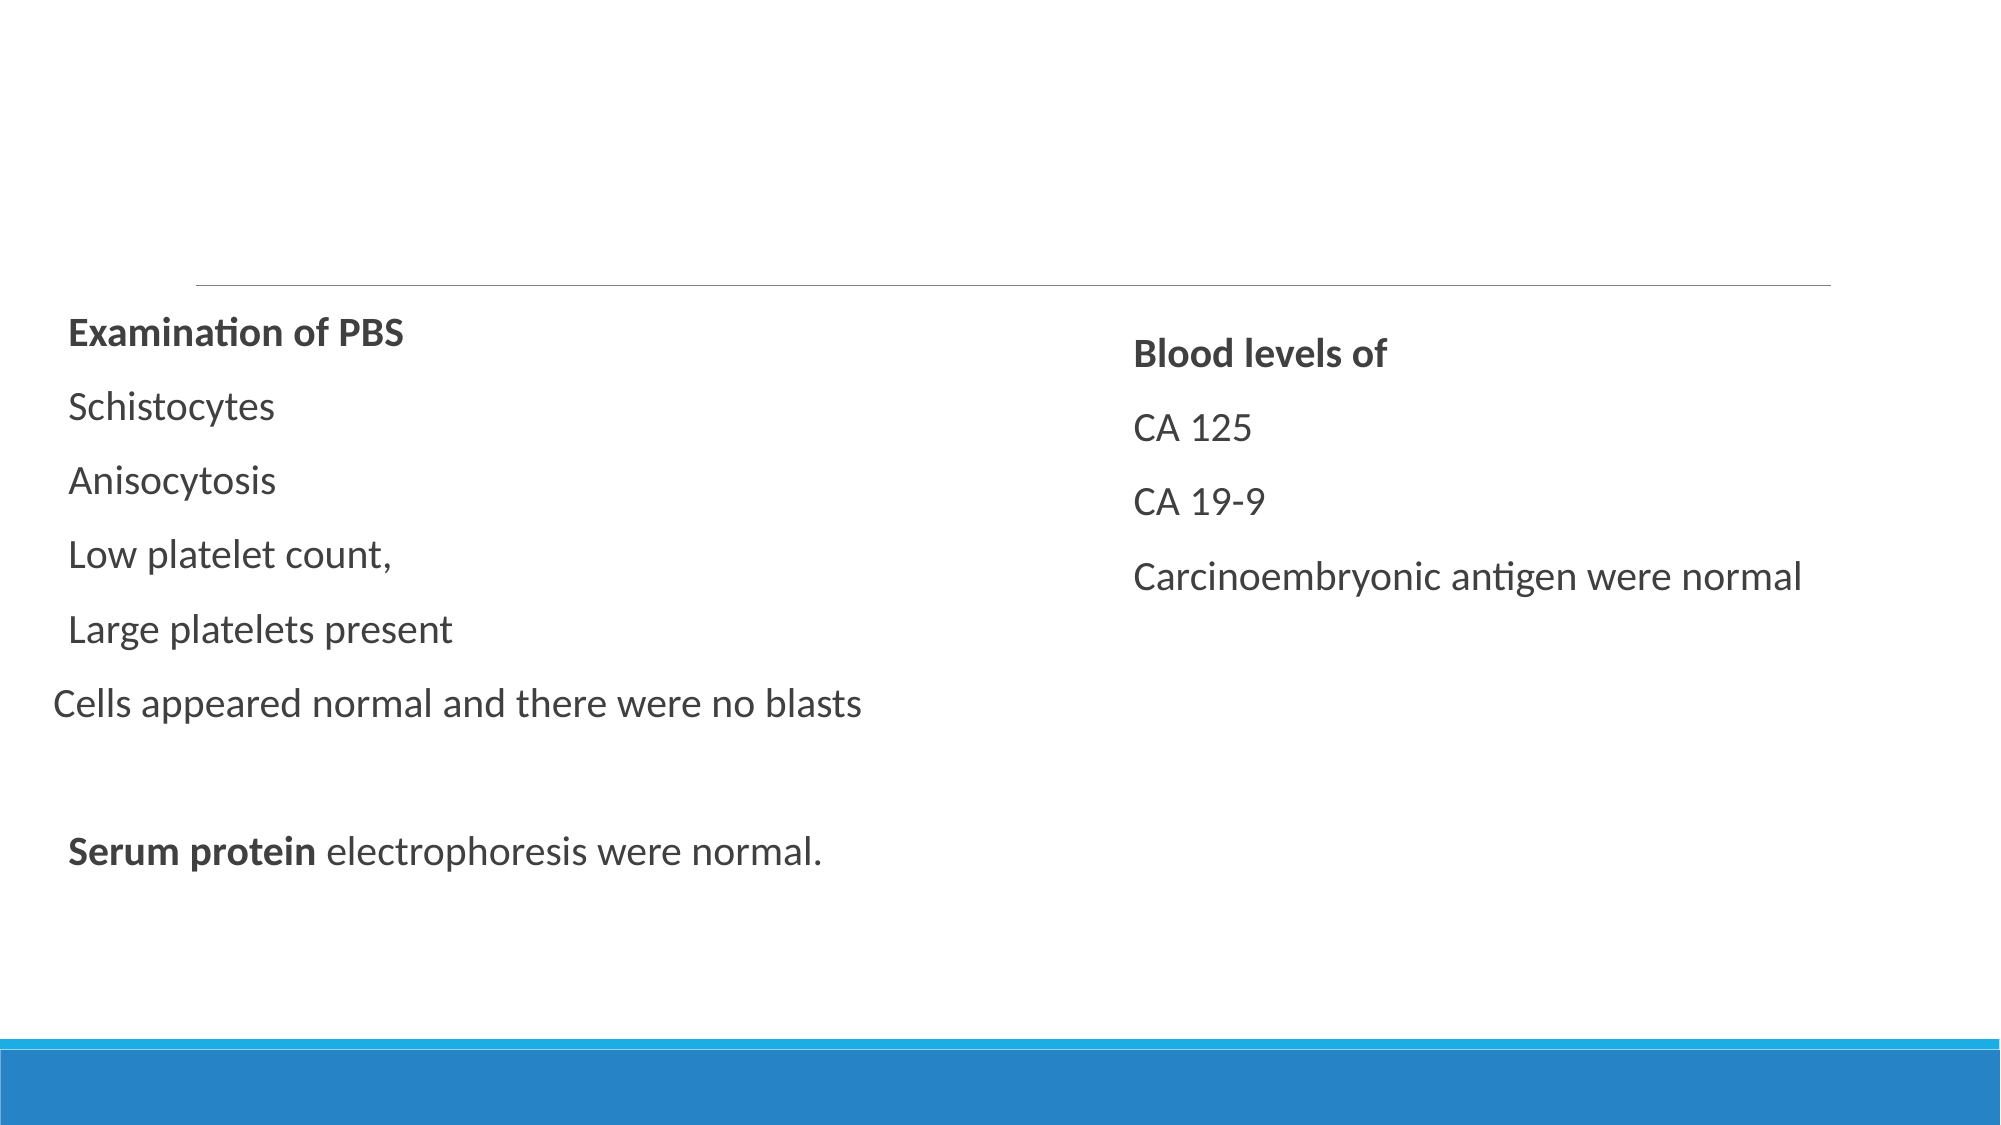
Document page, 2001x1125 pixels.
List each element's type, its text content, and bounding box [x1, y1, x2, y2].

list Blood levels of CA 125 CA 19-9 Carcinoembryonic antigen were normal [1118, 323, 1929, 984]
list Examination of PBS Schistocytes Anisocytosis Low platelet count, Large platelets present Cells appeared normal and there were no blasts Serum protein electrophoresis were normal. [53, 302, 990, 963]
